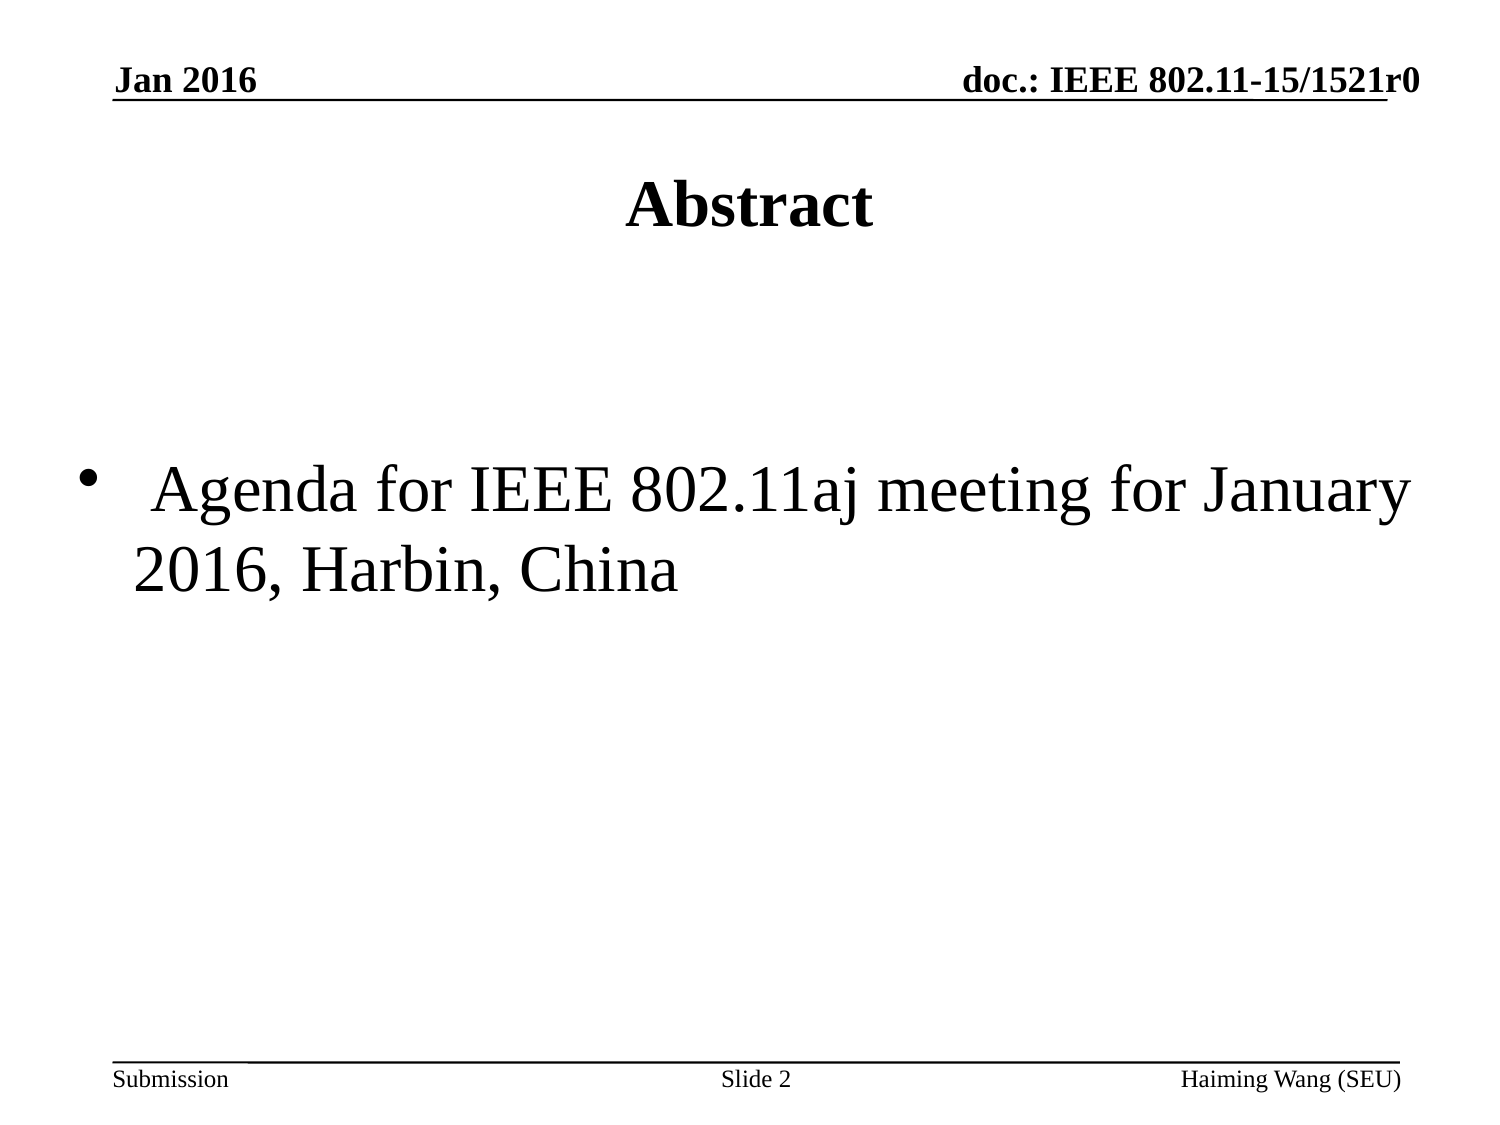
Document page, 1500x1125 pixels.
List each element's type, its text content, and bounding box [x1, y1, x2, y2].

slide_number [114, 54, 270, 101]
footer Haiming Wang (SEU) [480, 1061, 1402, 1093]
text_box Abstract [112, 112, 1388, 288]
text_box Agenda for IEEE 802.11aj meeting for January 2016, Harbin, China [62, 437, 1450, 713]
